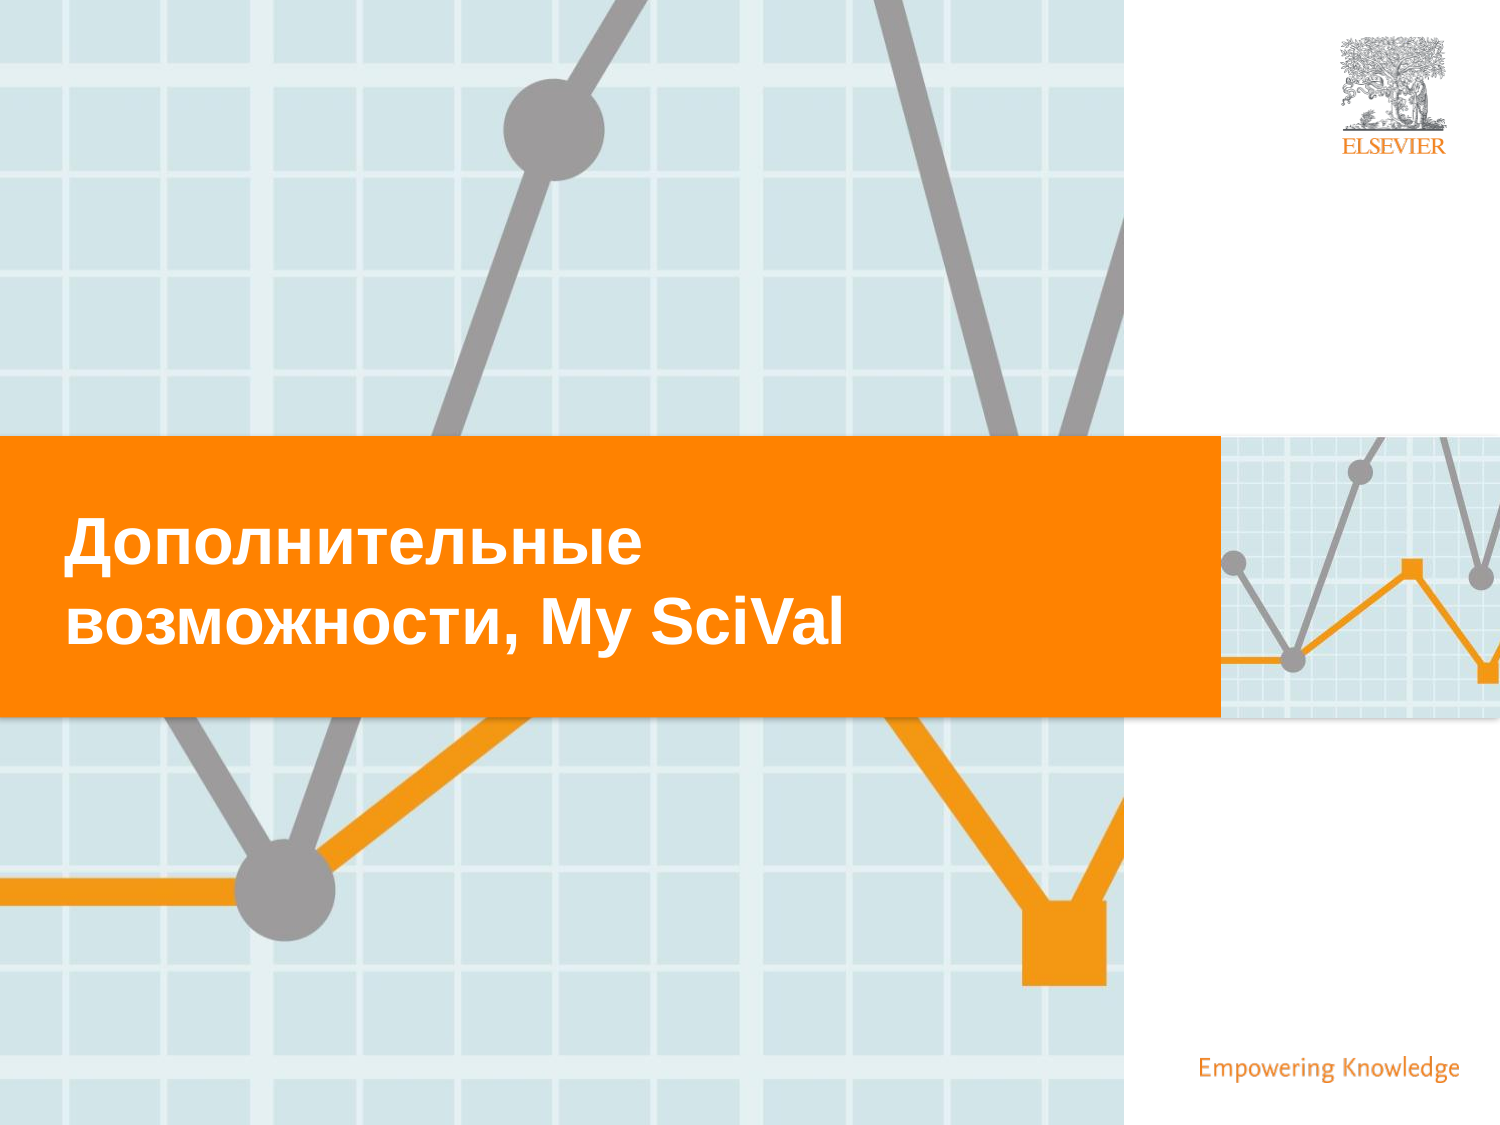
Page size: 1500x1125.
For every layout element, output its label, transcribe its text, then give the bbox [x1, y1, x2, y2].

picture [1340, 36, 1447, 154]
picture [1200, 1056, 1459, 1083]
picture [0, 718, 1124, 1125]
picture [1221, 436, 1500, 718]
list Дополнительные возможности, My SciVal [49, 454, 1118, 701]
picture [0, 0, 1124, 436]
